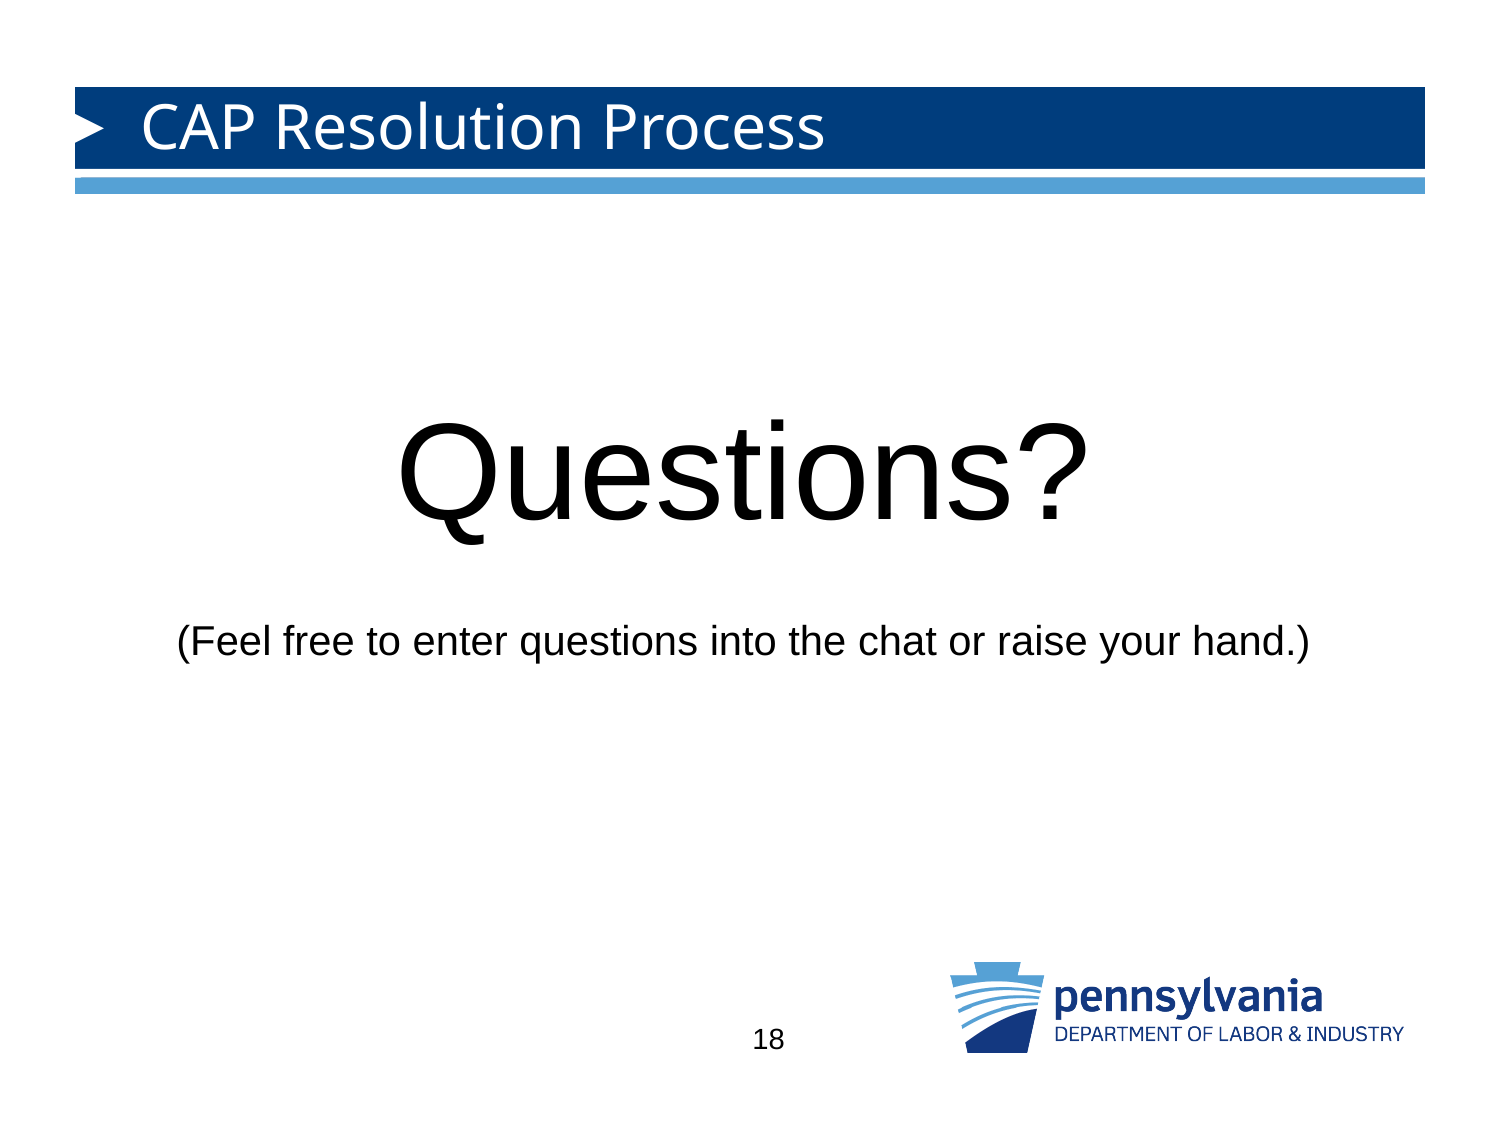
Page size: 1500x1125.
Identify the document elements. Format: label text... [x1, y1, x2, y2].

picture [949, 962, 1404, 1053]
subtitle Questions? (Feel free to enter questions into the chat or raise your hand.) [87, 374, 1401, 976]
slide_number 18 [449, 1012, 801, 1091]
text_box [74, 202, 1425, 688]
picture [74, 87, 1426, 195]
